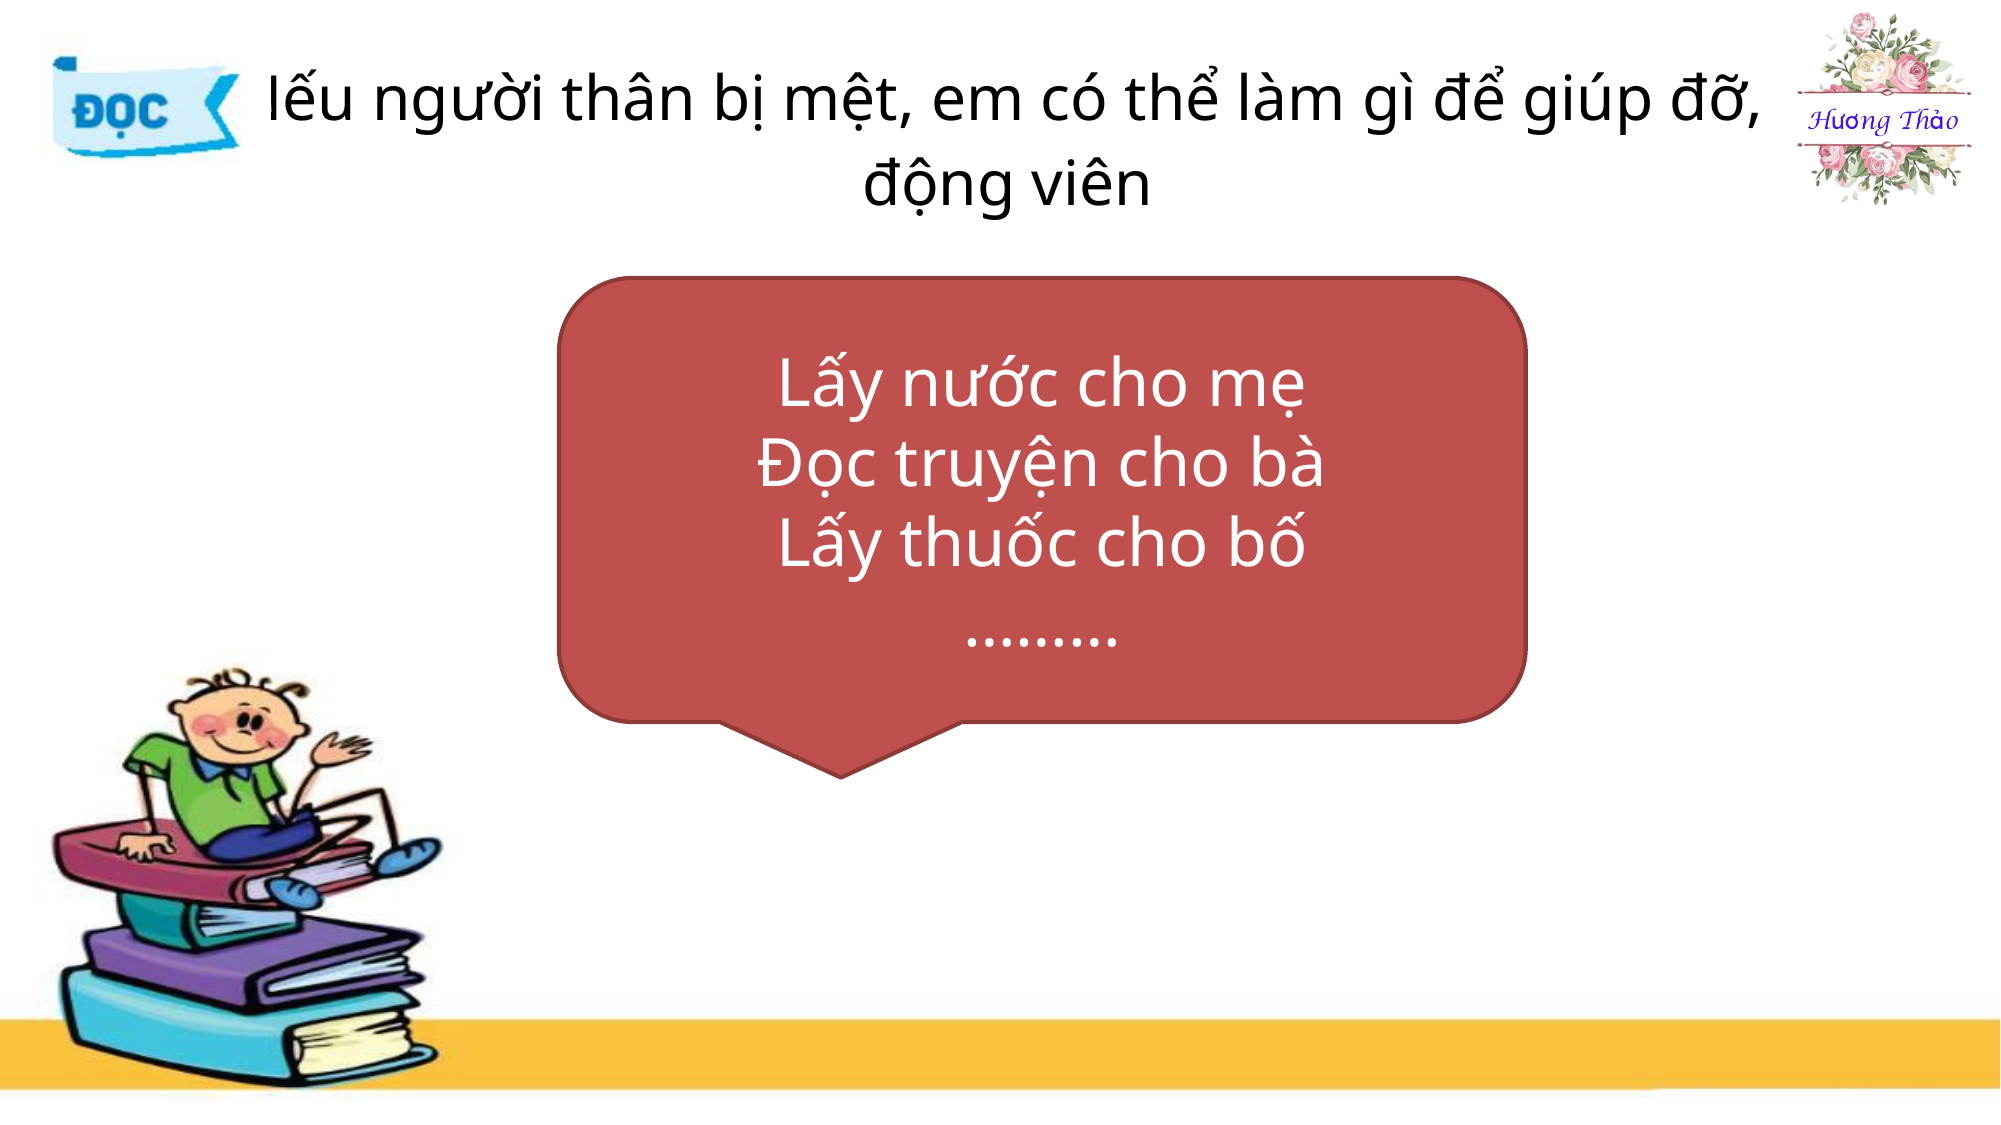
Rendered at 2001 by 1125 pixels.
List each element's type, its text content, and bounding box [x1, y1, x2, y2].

text_box Lấy nước cho mẹ Đọc truyện cho bà Lấy thuốc cho bố ……… [556, 275, 1528, 780]
picture [0, 0, 2001, 1125]
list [28, 25, 272, 174]
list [1754, 0, 2000, 248]
title Nếu người thân bị mệt, em có thể làm gì để giúp đỡ, động viên [99, 45, 1749, 233]
